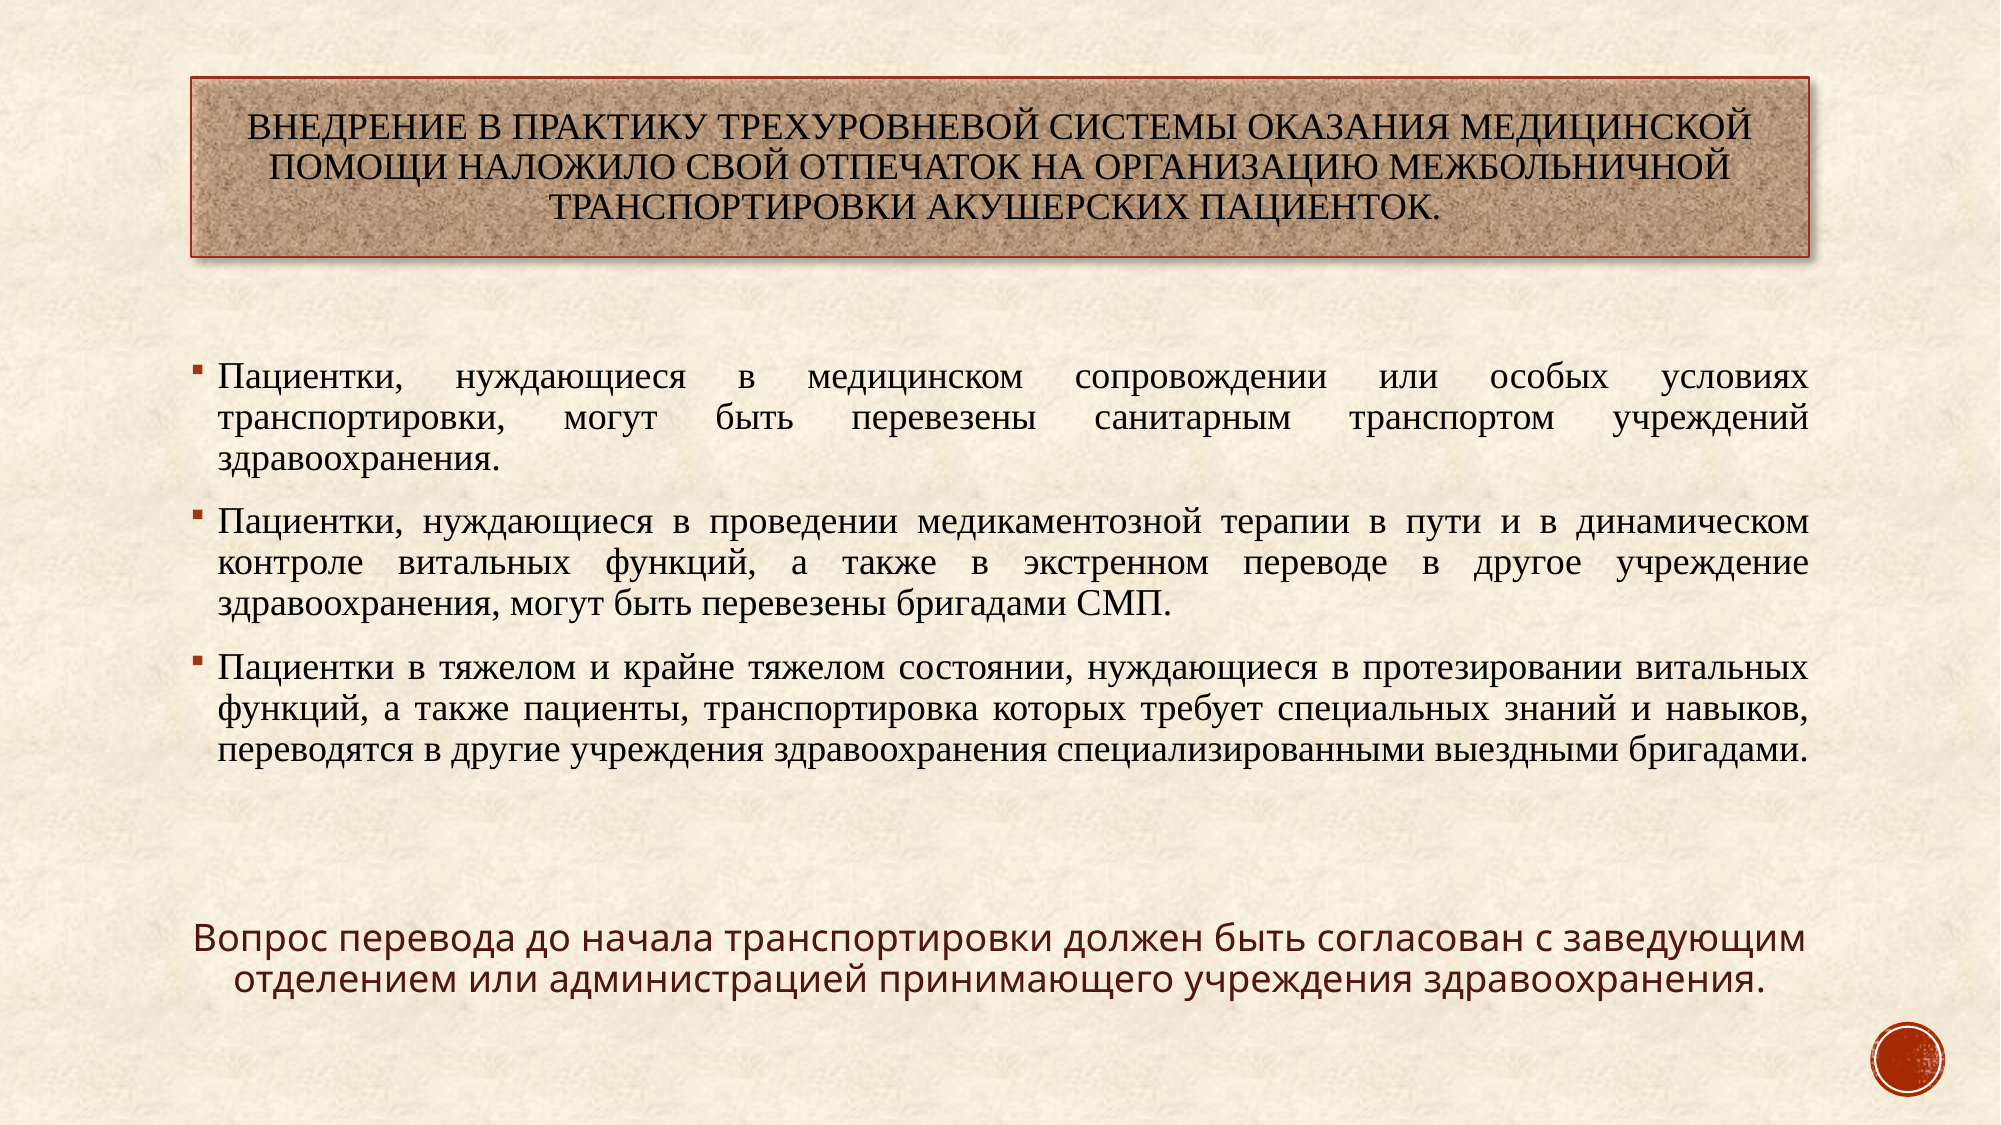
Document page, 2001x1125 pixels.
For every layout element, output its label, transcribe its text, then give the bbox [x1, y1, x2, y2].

title Внедрение в практику трехуровневой системы оказания медицинской помощи наложило свой отпечаток на организацию межбольничной транспортировки акушерских пациенток. [190, 76, 1810, 258]
list Пациентки, нуждающиеся в медицинском сопровождении или особых условиях транспортировки, могут быть перевезены санитарным транспортом учреждений здравоохранения. Пациентки, нуждающиеся в проведении медикаментозной терапии в пути и в динамическом контроле витальных функций, а также в экстренном переводе в другое учреждение здравоохранения, могут быть перевезены бригадами СМП. Пациентки в тяжелом и крайне тяжелом состоянии, нуждающиеся в протезировании витальных функций, а также пациенты, транспортировка которых требует специальных знаний и навыков, переводятся в другие учреждения здравоохранения специализированными выездными бригадами. Вопрос перевода до начала транспортировки должен быть согласован с заведующим отделением или администрацией принимающего учреждения здравоохранения. [175, 348, 1826, 1093]
